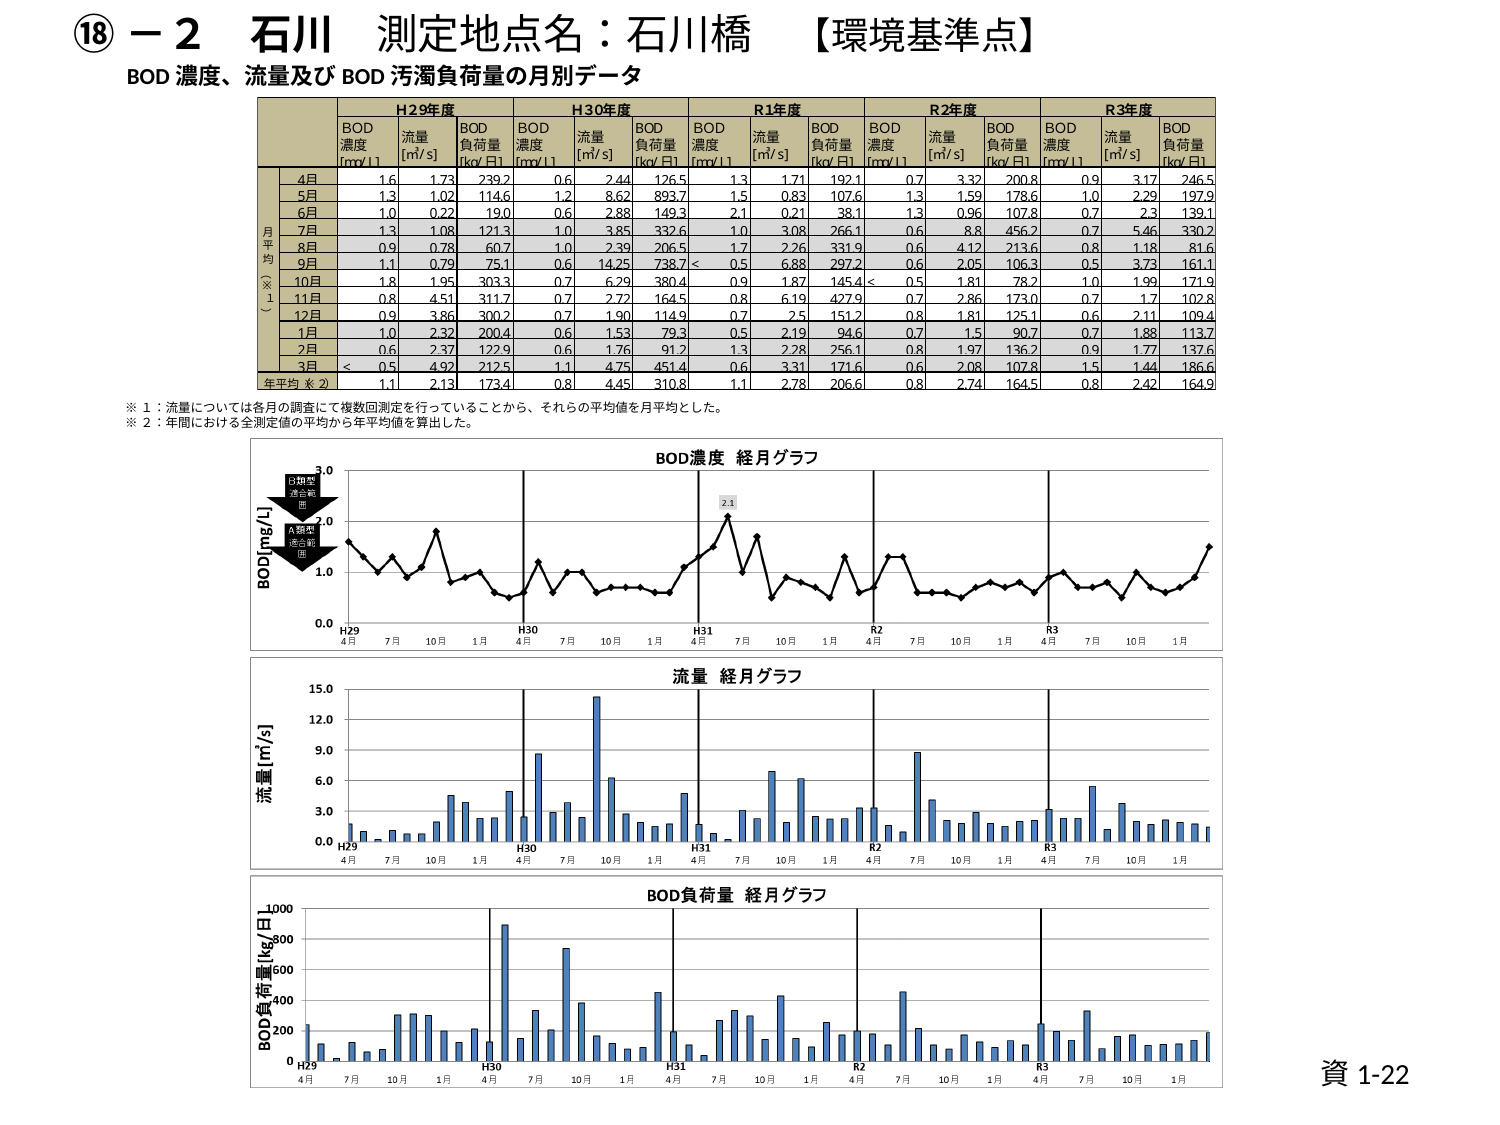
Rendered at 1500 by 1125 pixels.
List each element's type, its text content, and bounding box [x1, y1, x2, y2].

picture [250, 437, 1224, 1088]
text_box BOD濃度、流量及びBOD汚濁負荷量の月別データ [112, 54, 892, 97]
slide_number 資1-22 [1269, 1042, 1425, 1103]
picture [257, 97, 1217, 391]
text_box ※１：流量については各月の調査にて複数回測定を行っていることから、それらの平均値を月平均とした。 ※２：年間における全測定値の平均から年平均値を算出した。 [110, 392, 1174, 438]
text_box ⑱－２ 石川 測定地点名：石川橋 【環境基準点】 [58, 0, 1349, 66]
